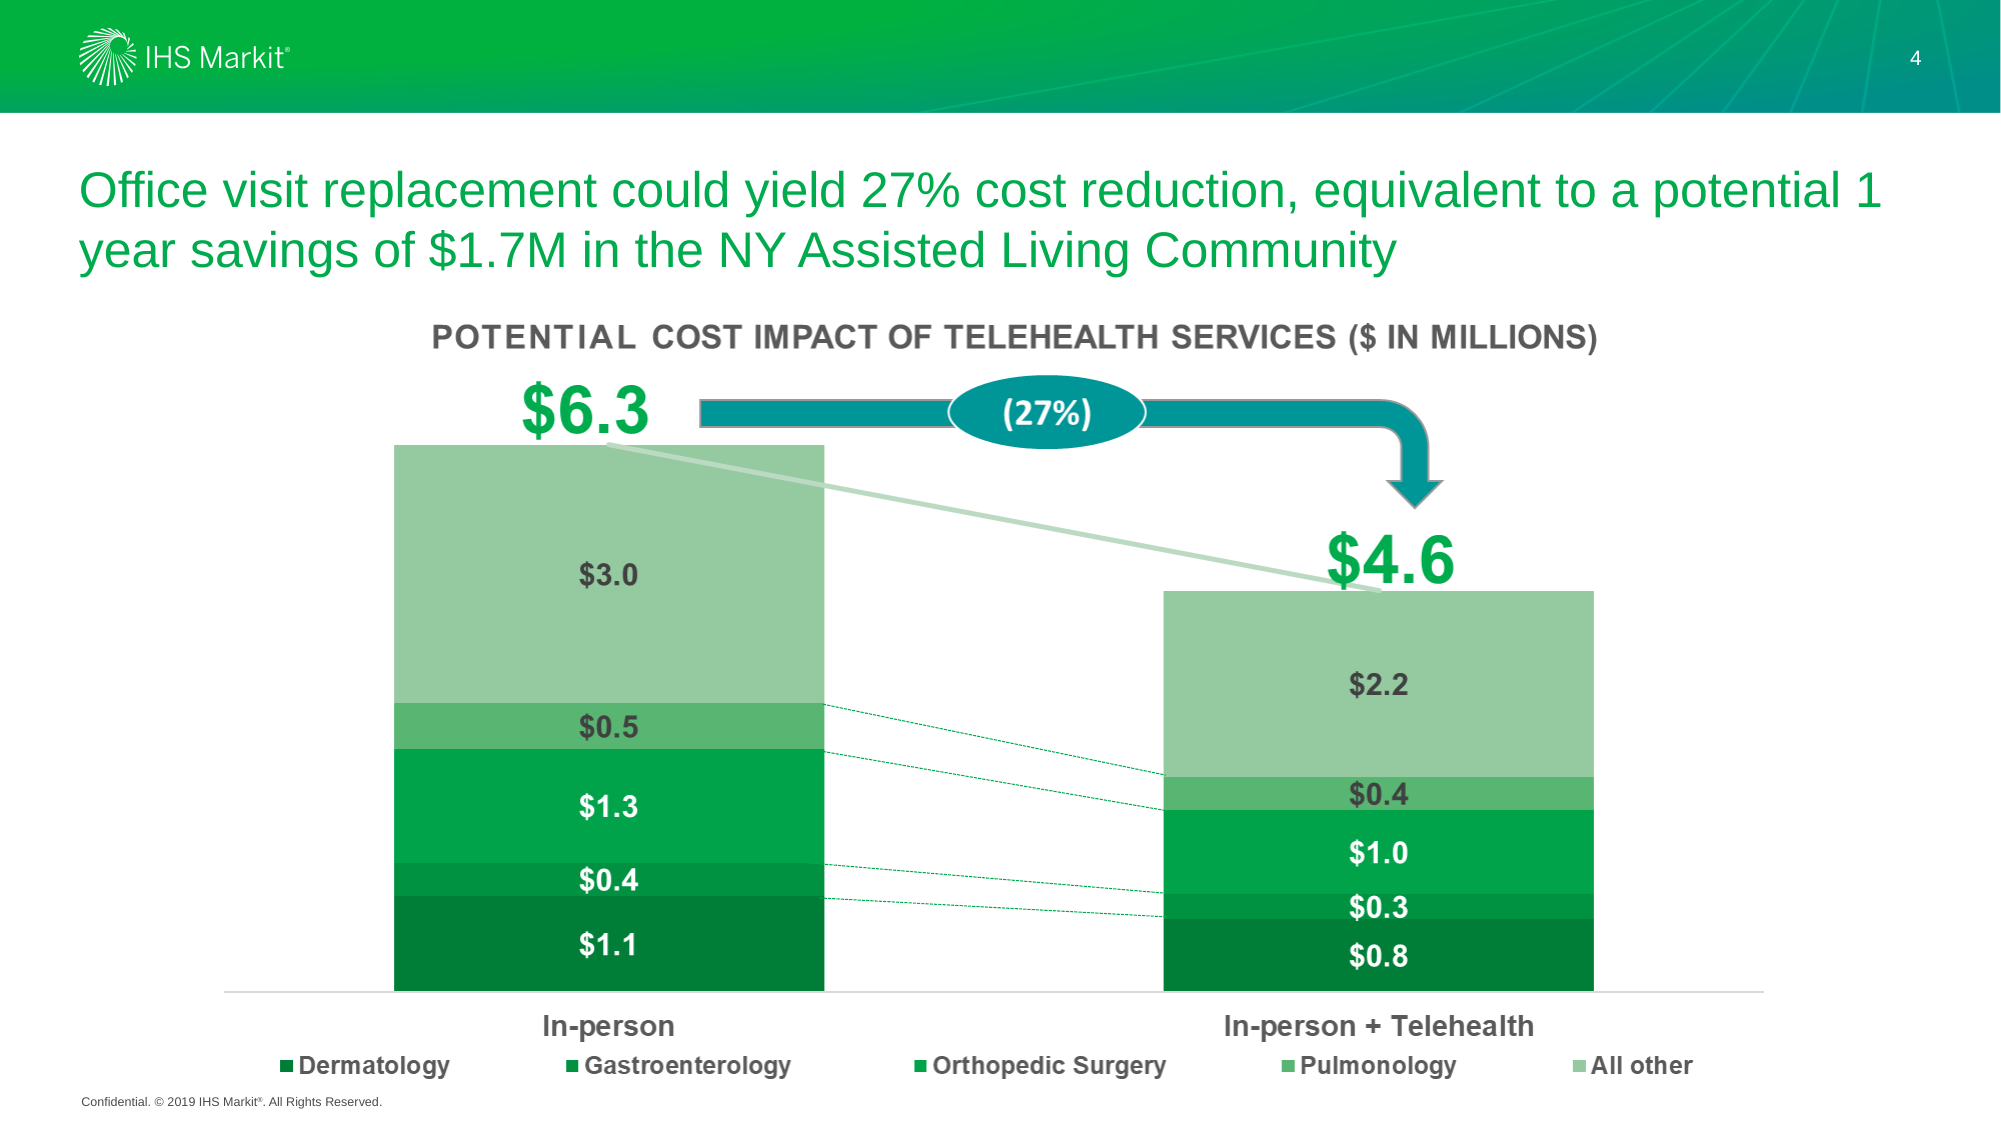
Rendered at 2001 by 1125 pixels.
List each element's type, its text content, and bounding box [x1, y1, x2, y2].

picture [0, 0, 2001, 113]
title Office visit replacement could yield 27% cost reduction, equivalent to a potential 1 year savings of $1.7M in the NY Assisted Living Community [78, 157, 1922, 279]
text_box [155, 285, 1804, 1091]
slide_number 4 [1831, 44, 1922, 70]
